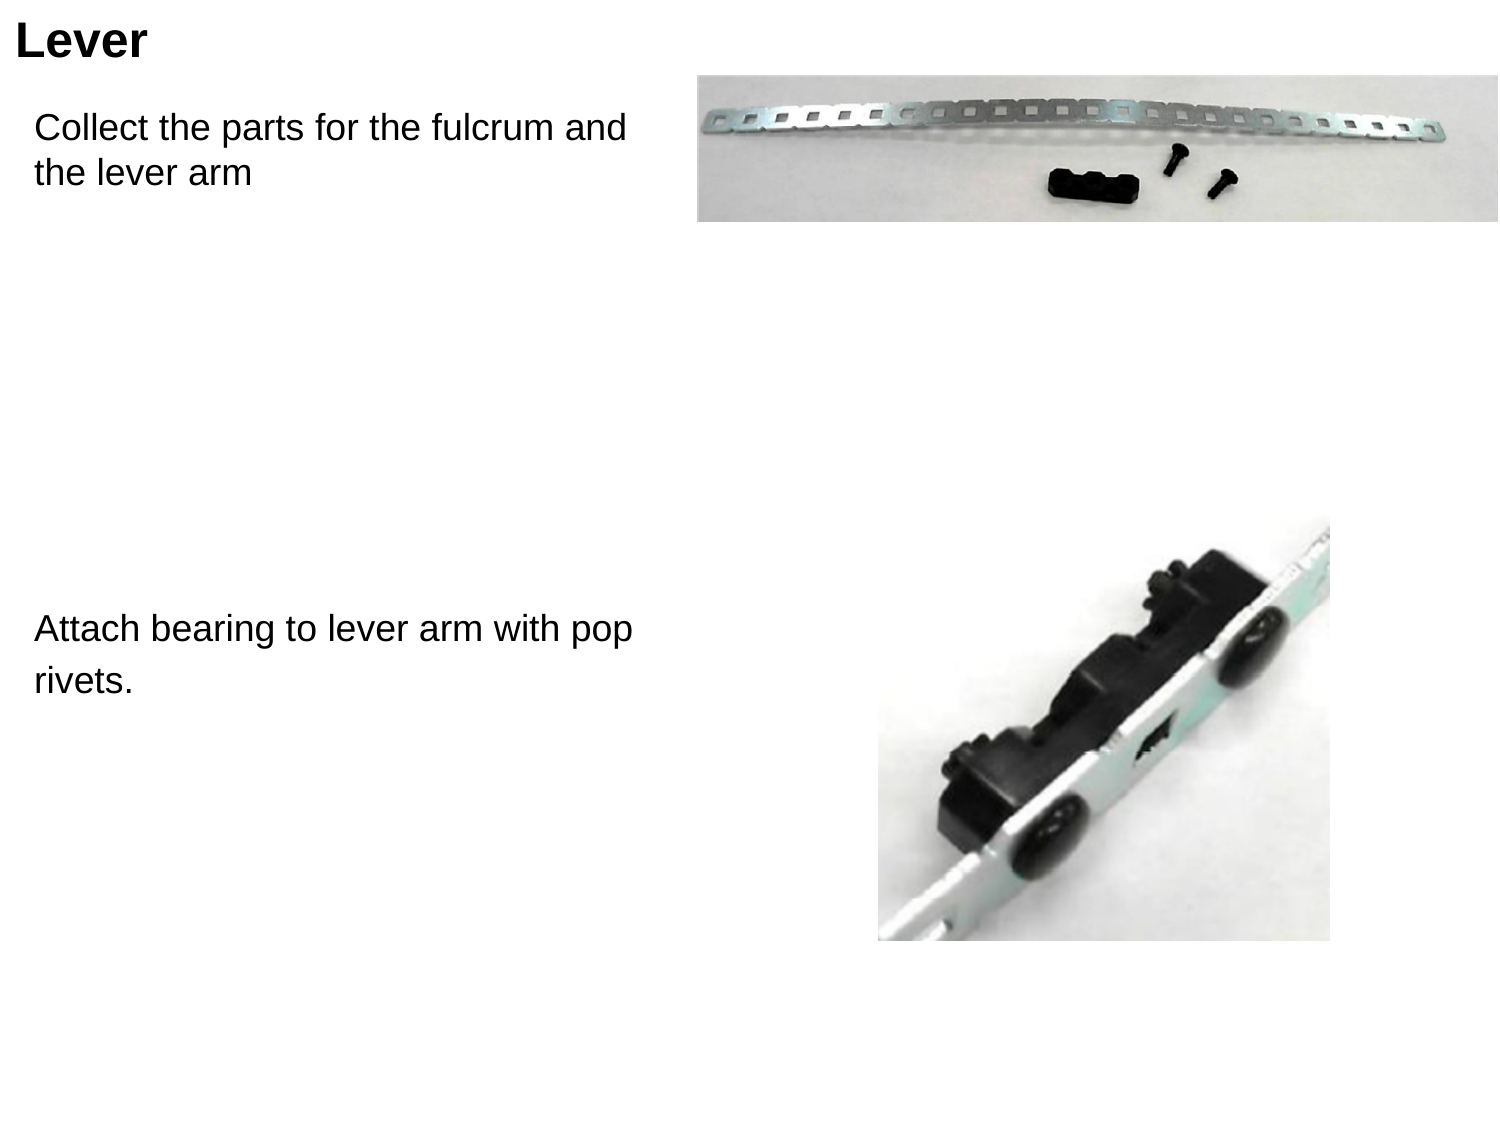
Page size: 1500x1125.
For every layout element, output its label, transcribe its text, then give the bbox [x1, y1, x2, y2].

picture [877, 474, 1330, 942]
title Lever [0, 0, 750, 75]
picture [697, 74, 1498, 222]
text_box Collect the parts for the fulcrum and the lever arm Attach bearing to lever arm with pop rivets. [19, 87, 671, 1101]
